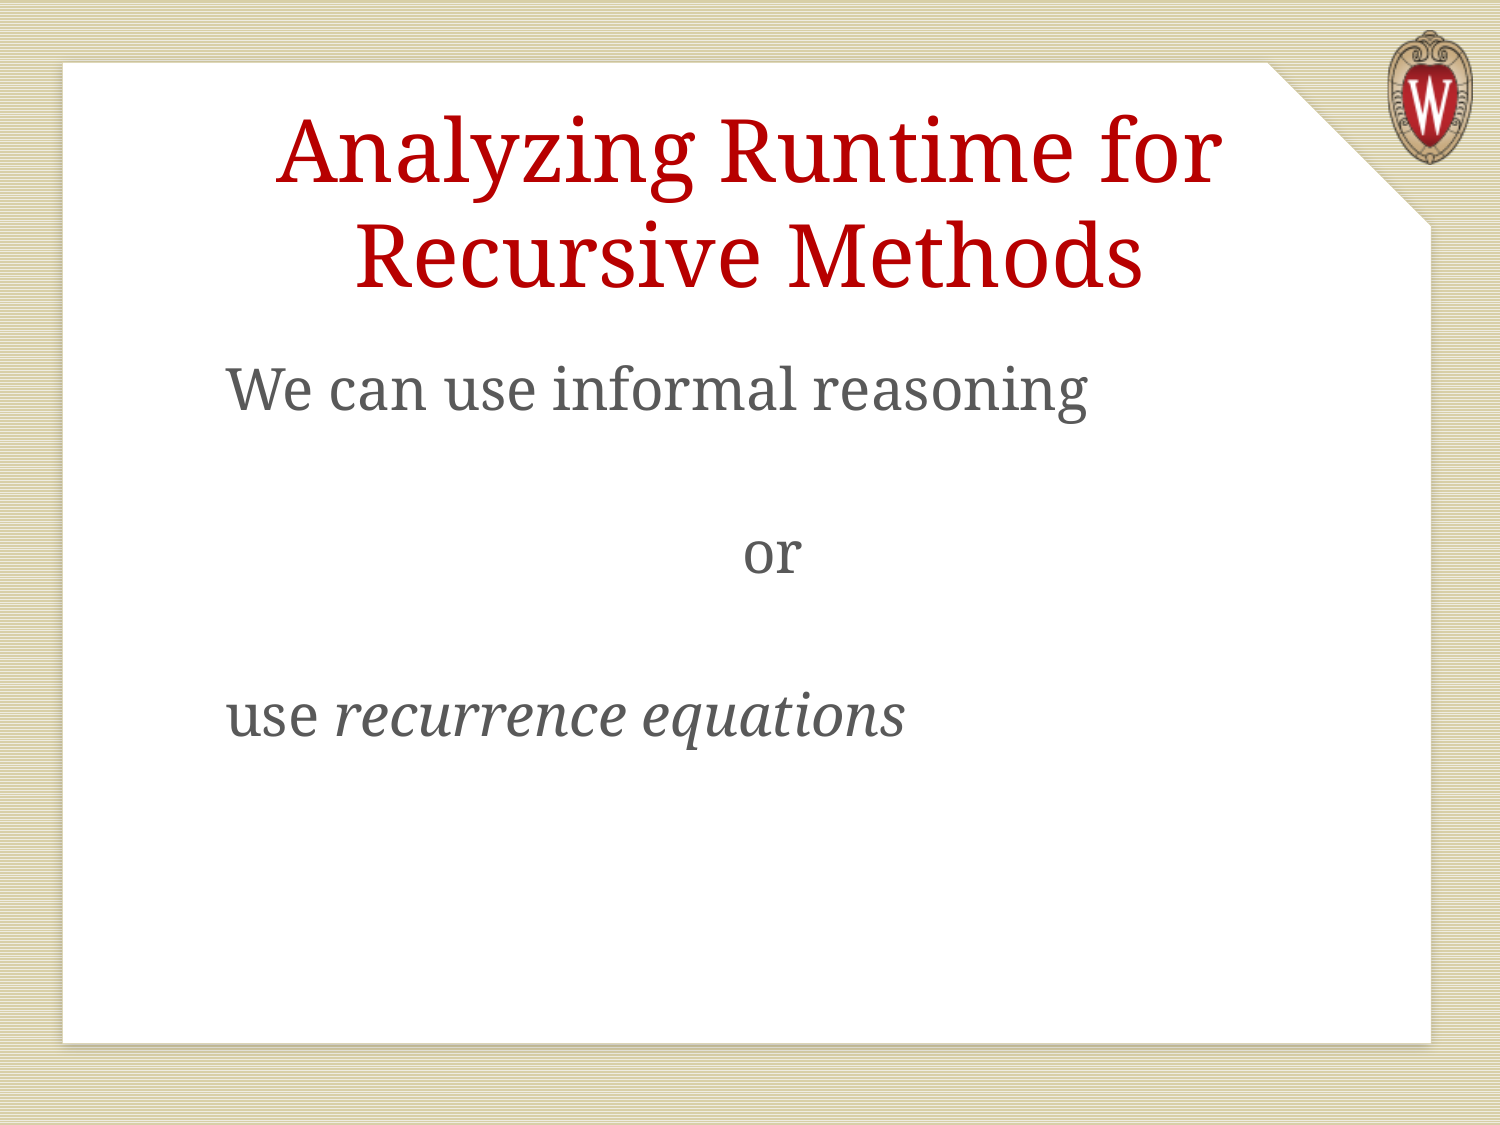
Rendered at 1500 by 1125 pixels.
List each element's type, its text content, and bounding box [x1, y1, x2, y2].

subtitle We can use informal reasoning or use recurrence equations [225, 351, 1275, 887]
title Analyzing Runtime for Recursive Methods [112, 94, 1388, 320]
